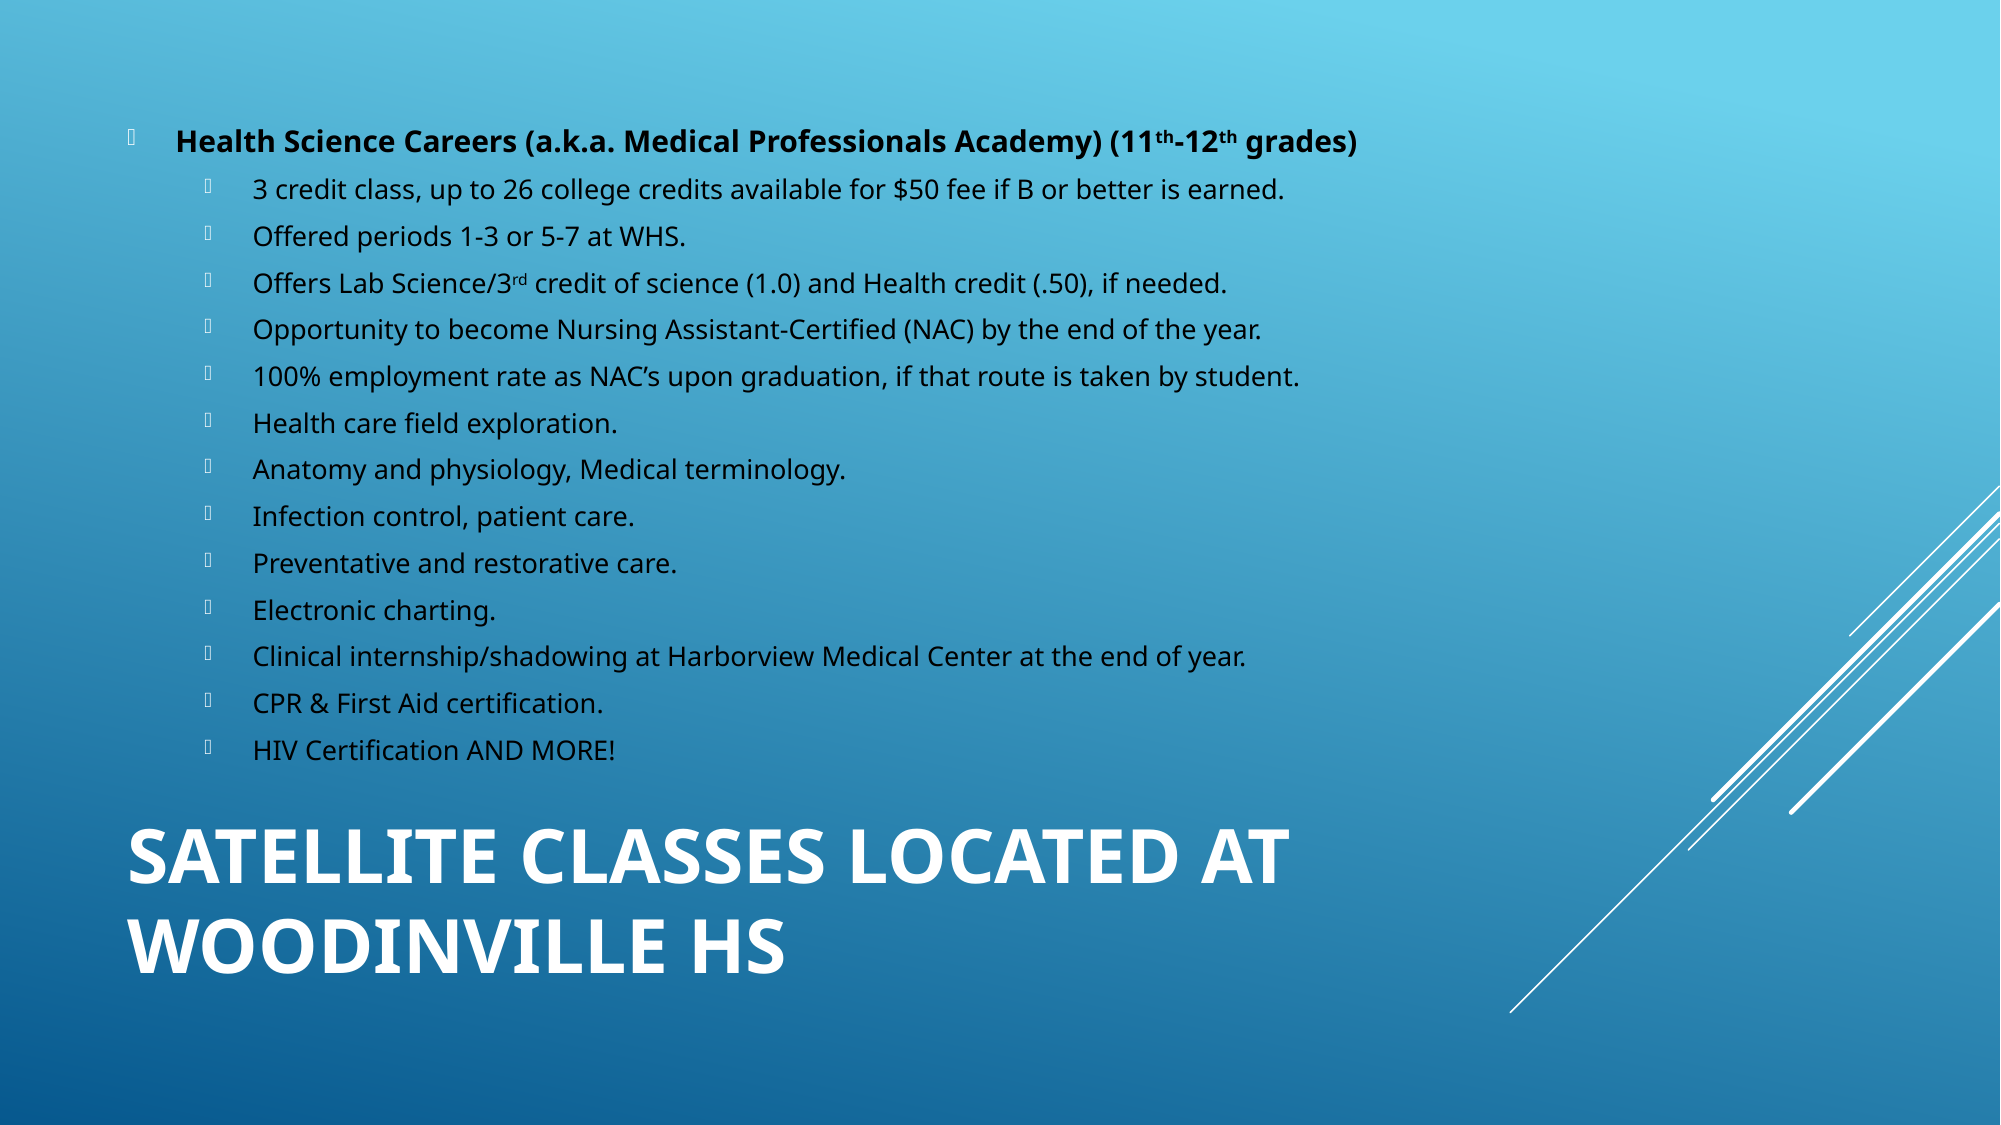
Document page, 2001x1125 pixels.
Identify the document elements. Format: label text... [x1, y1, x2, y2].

list Health Science Careers (a.k.a. Medical Professionals Academy) (11th-12th grades) 3 credit class, up to 26 college credits available for $50 fee if B or better is earned. Offered periods 1-3 or 5-7 at WHS. Offers Lab Science/3rd credit of science (1.0) and Health credit (.50), if needed. Opportunity to become Nursing Assistant-Certified (NAC) by the end of the year. 100% employment rate as NAC’s upon graduation, if that route is taken by student. Health care field exploration. Anatomy and physiology, Medical terminology. Infection control, patient care. Preventative and restorative care. Electronic charting. Clinical internship/shadowing at Harborview Medical Center at the end of year. CPR & First Aid certification. HIV Certification AND MORE! [112, 112, 1729, 776]
title Satellite classes located at Woodinville HS [112, 776, 1513, 1023]
